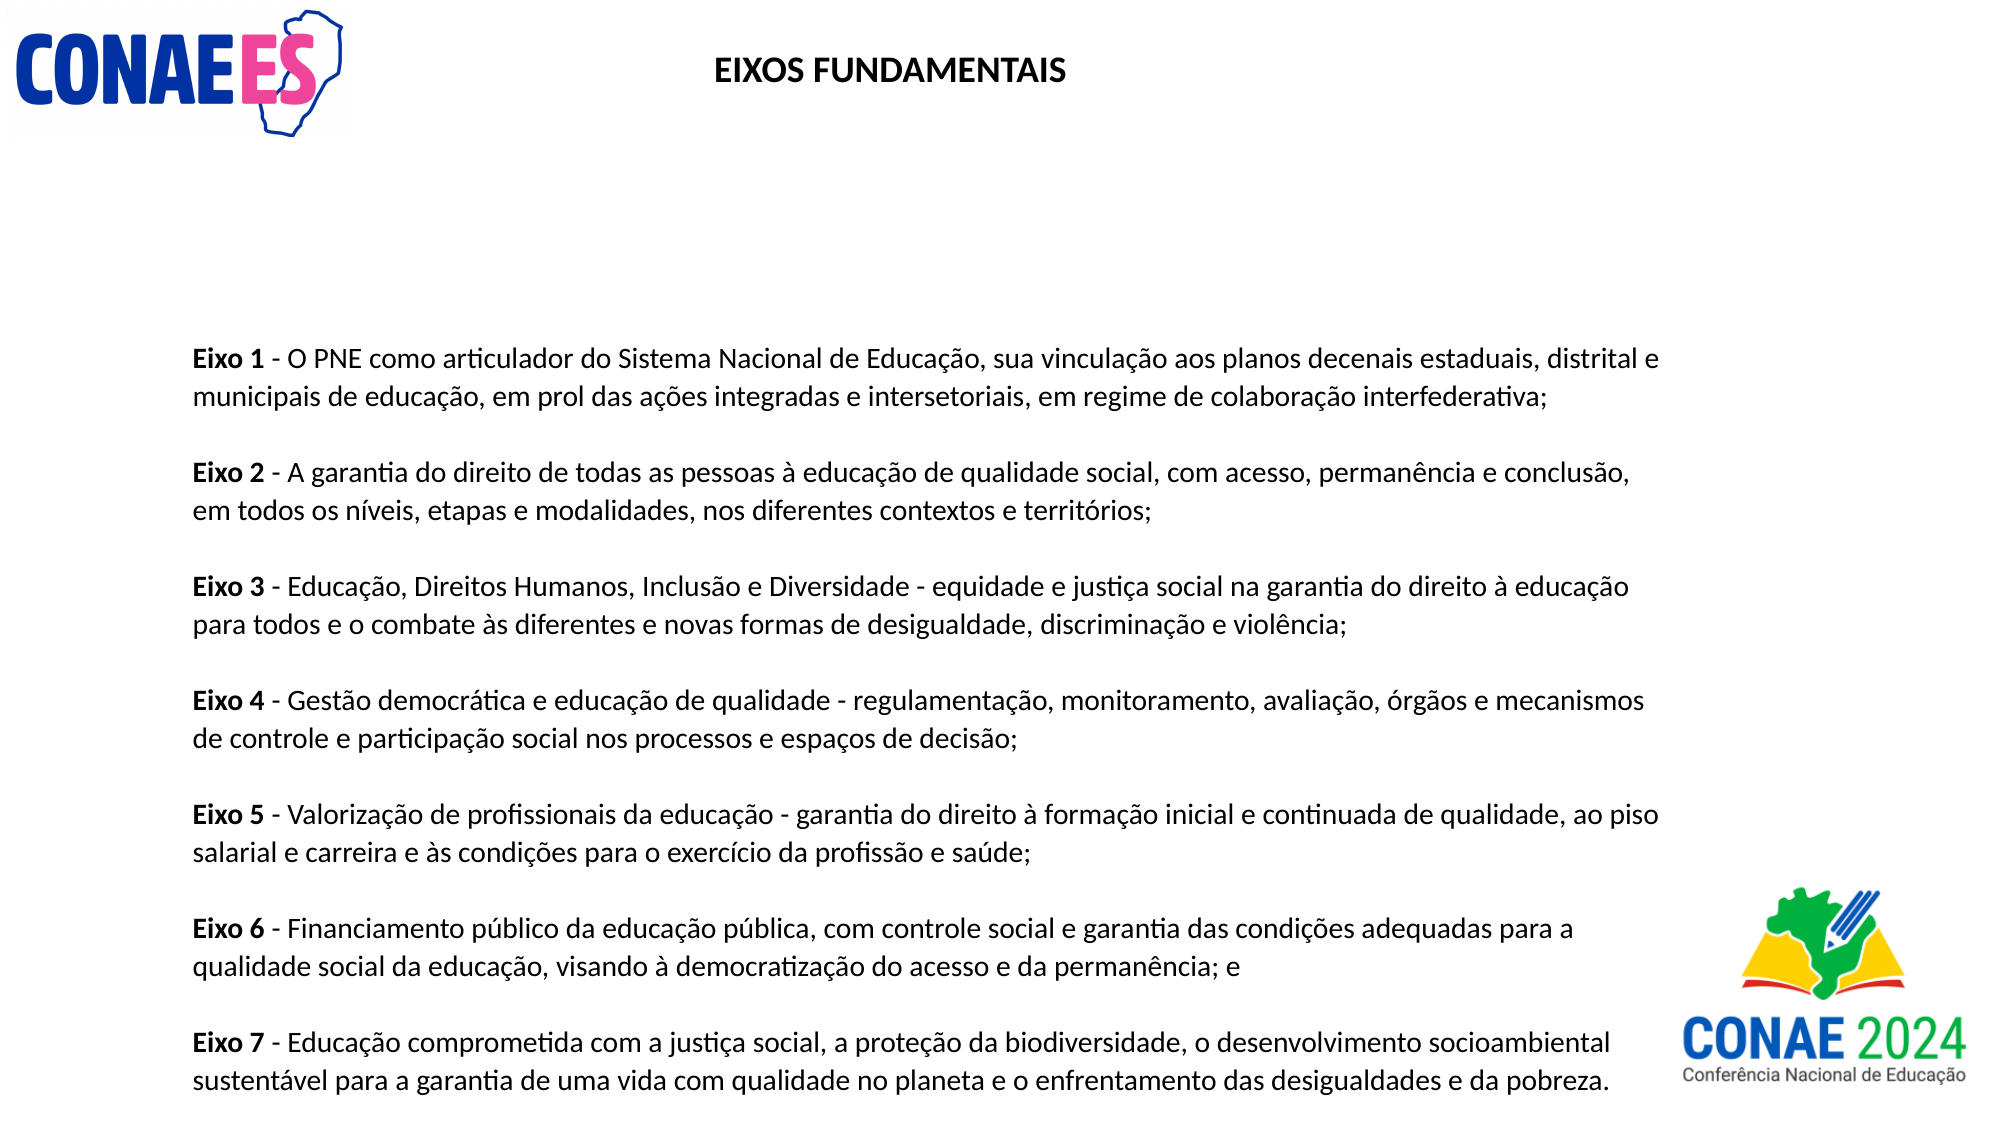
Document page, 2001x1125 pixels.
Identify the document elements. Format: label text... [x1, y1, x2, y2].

picture [1656, 879, 1991, 1104]
picture [7, 4, 348, 139]
title Eixo 1 - O PNE como articulador do Sistema Nacional de Educação, sua vinculação aos planos decenais estaduais, distrital e municipais de educação, em prol das ações integradas e intersetoriais, em regime de colaboração interfederativa; Eixo 2 - A garantia do direito de todas as pessoas à educação de qualidade social, com acesso, permanência e conclusão, em todos os níveis, etapas e modalidades, nos diferentes contextos e territórios; Eixo 3 - Educação, Direitos Humanos, Inclusão e Diversidade - equidade e justiça social na garantia do direito à educação para todos e o combate às diferentes e novas formas de desigualdade, discriminação e violência; Eixo 4 - Gestão democrática e educação de qualidade - regulamentação, monitoramento, avaliação, órgãos e mecanismos de controle e participação social nos processos e espaços de decisão; Eixo 5 - Valorização de profissionais da educação - garantia do direito à formação inicial e continuada de qualidade, ao piso salarial e carreira e às condições para o exercício da profissão e saúde; Eixo 6 - Financiamento público da educação pública, com controle social e garantia das condições adequadas para a qualidade social da educação, visando à democratização do acesso e da permanência; e Eixo 7 - Educação comprometida com a justiça social, a proteção da biodiversidade, o desenvolvimento socioambiental sustentável para a garantia de uma vida com qualidade no planeta e o enfrentamento das desigualdades e da pobreza. [177, 313, 1678, 1104]
text_box EIXOS FUNDAMENTAIS [699, 37, 1082, 98]
